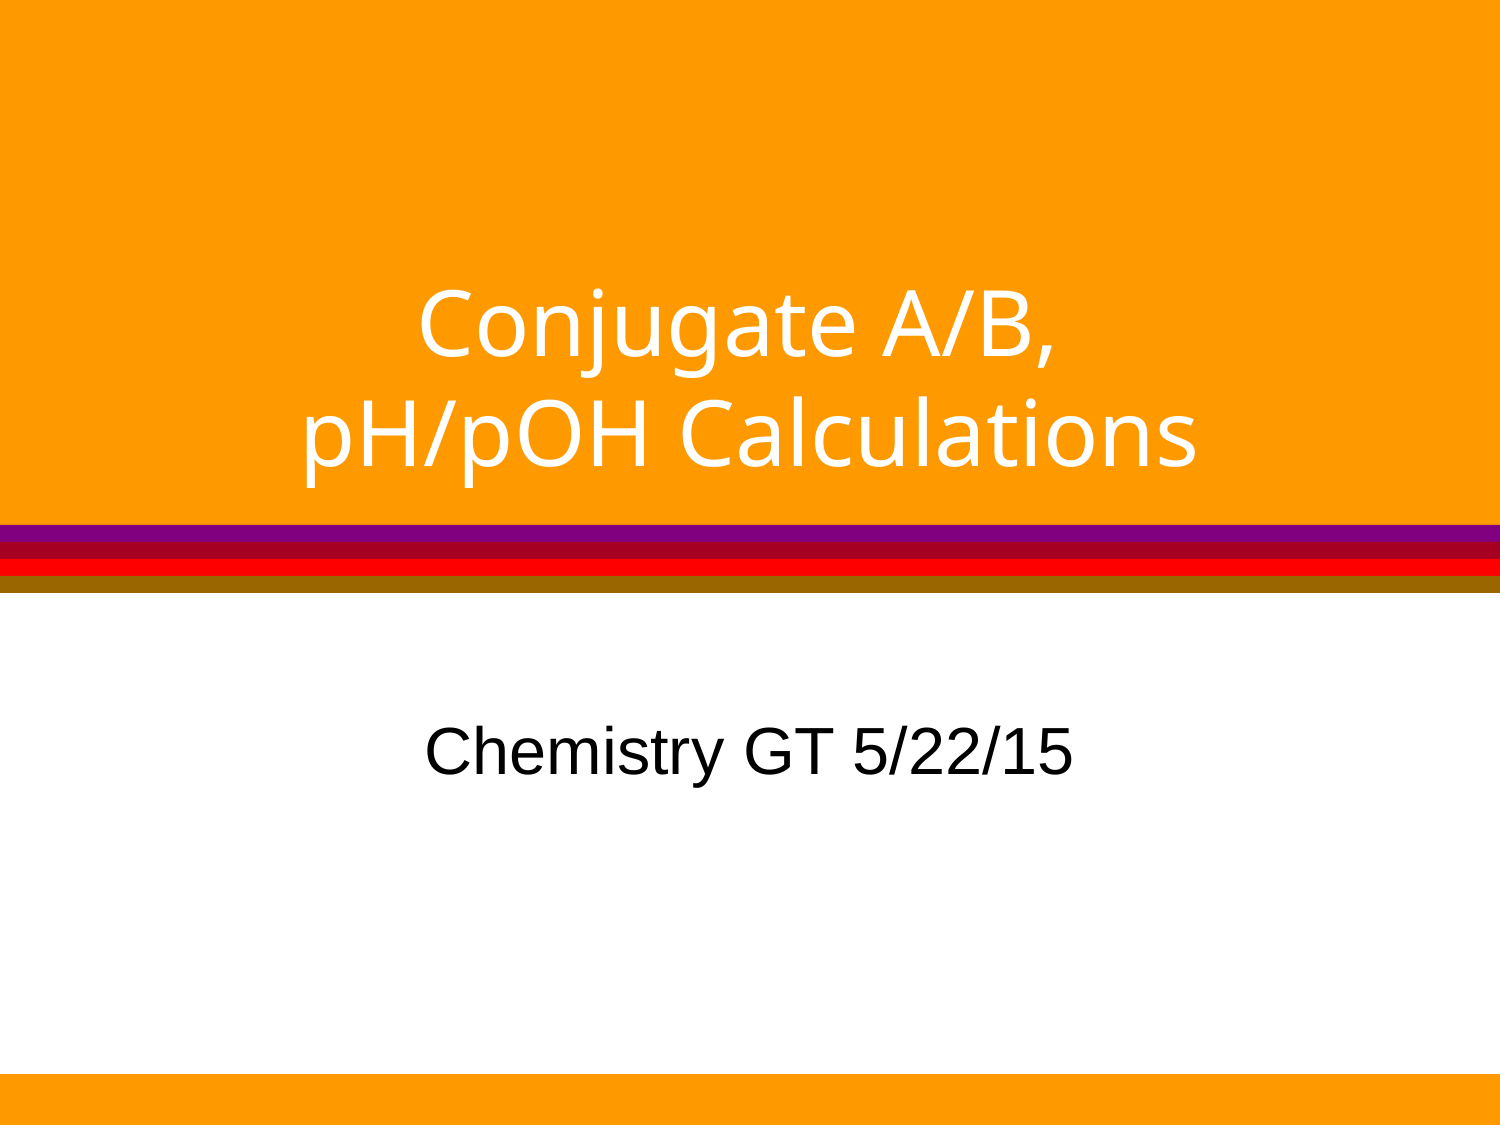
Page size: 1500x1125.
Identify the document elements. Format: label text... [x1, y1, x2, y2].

subtitle Chemistry GT 5/22/15 [224, 699, 1276, 988]
title Conjugate A/B, pH/pOH Calculations [112, 280, 1388, 469]
